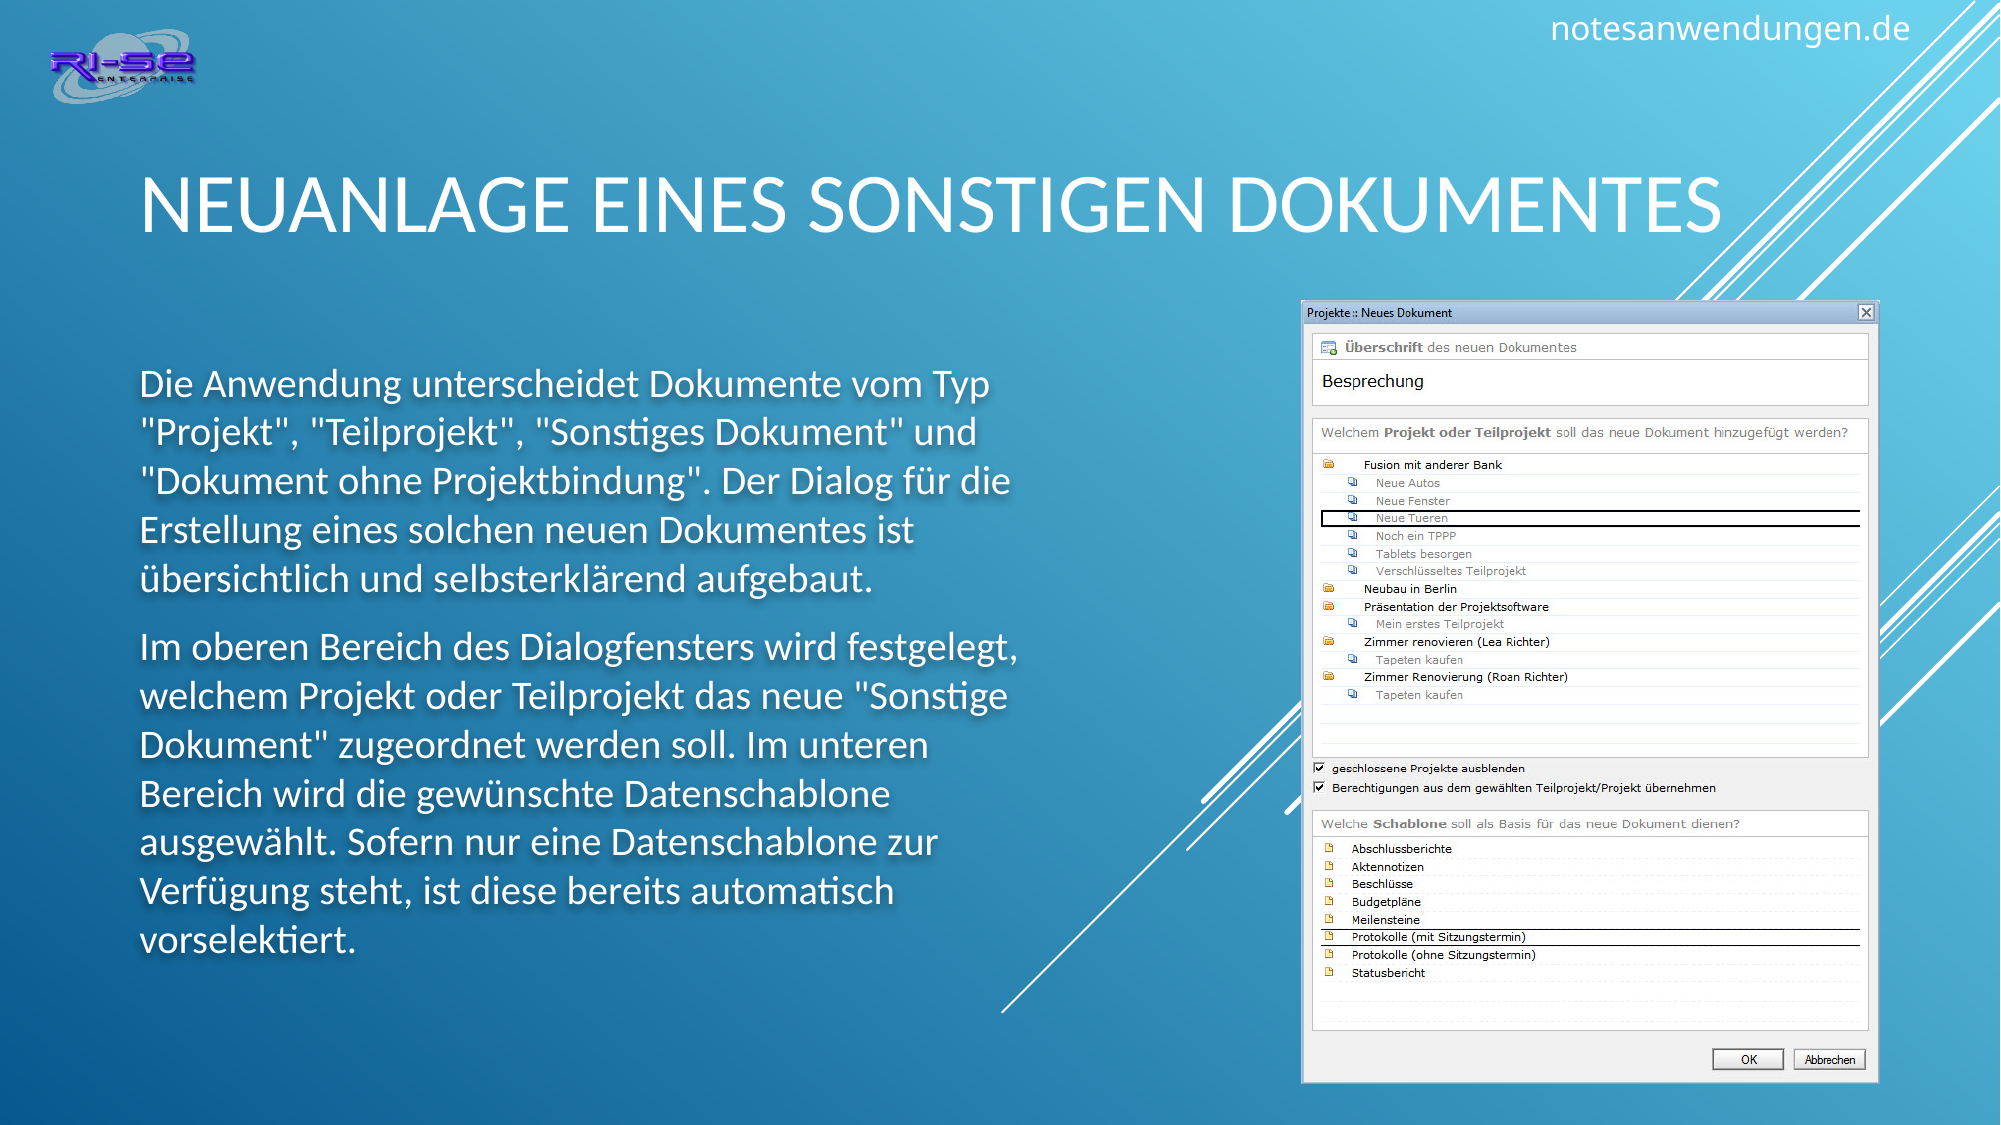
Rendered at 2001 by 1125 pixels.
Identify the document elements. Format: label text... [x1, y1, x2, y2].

picture [1301, 300, 1880, 1084]
subtitle Die Anwendung unterscheidet Dokumente vom Typ "Projekt", "Teilprojekt", "Sonstiges Dokument" und "Dokument ohne Projektbindung". Der Dialog für die Erstellung eines solchen neuen Dokumentes ist übersichtlich und selbsterklärend aufgebaut. Im oberen Bereich des Dialogfensters wird festgelegt, welchem Projekt oder Teilprojekt das neue "Sonstige Dokument" zugeordnet werden soll. Im unteren Bereich wird die gewünschte Datenschablone ausgewählt. Sofern nur eine Datenschablone zur Verfügung steht, ist diese bereits automatisch vorselektiert. [124, 348, 1063, 973]
title Neuanlage eines sonstigen Dokumentes [124, 133, 1741, 257]
picture [51, 29, 198, 104]
text_box notesanwendungen.de [1535, 0, 1927, 55]
